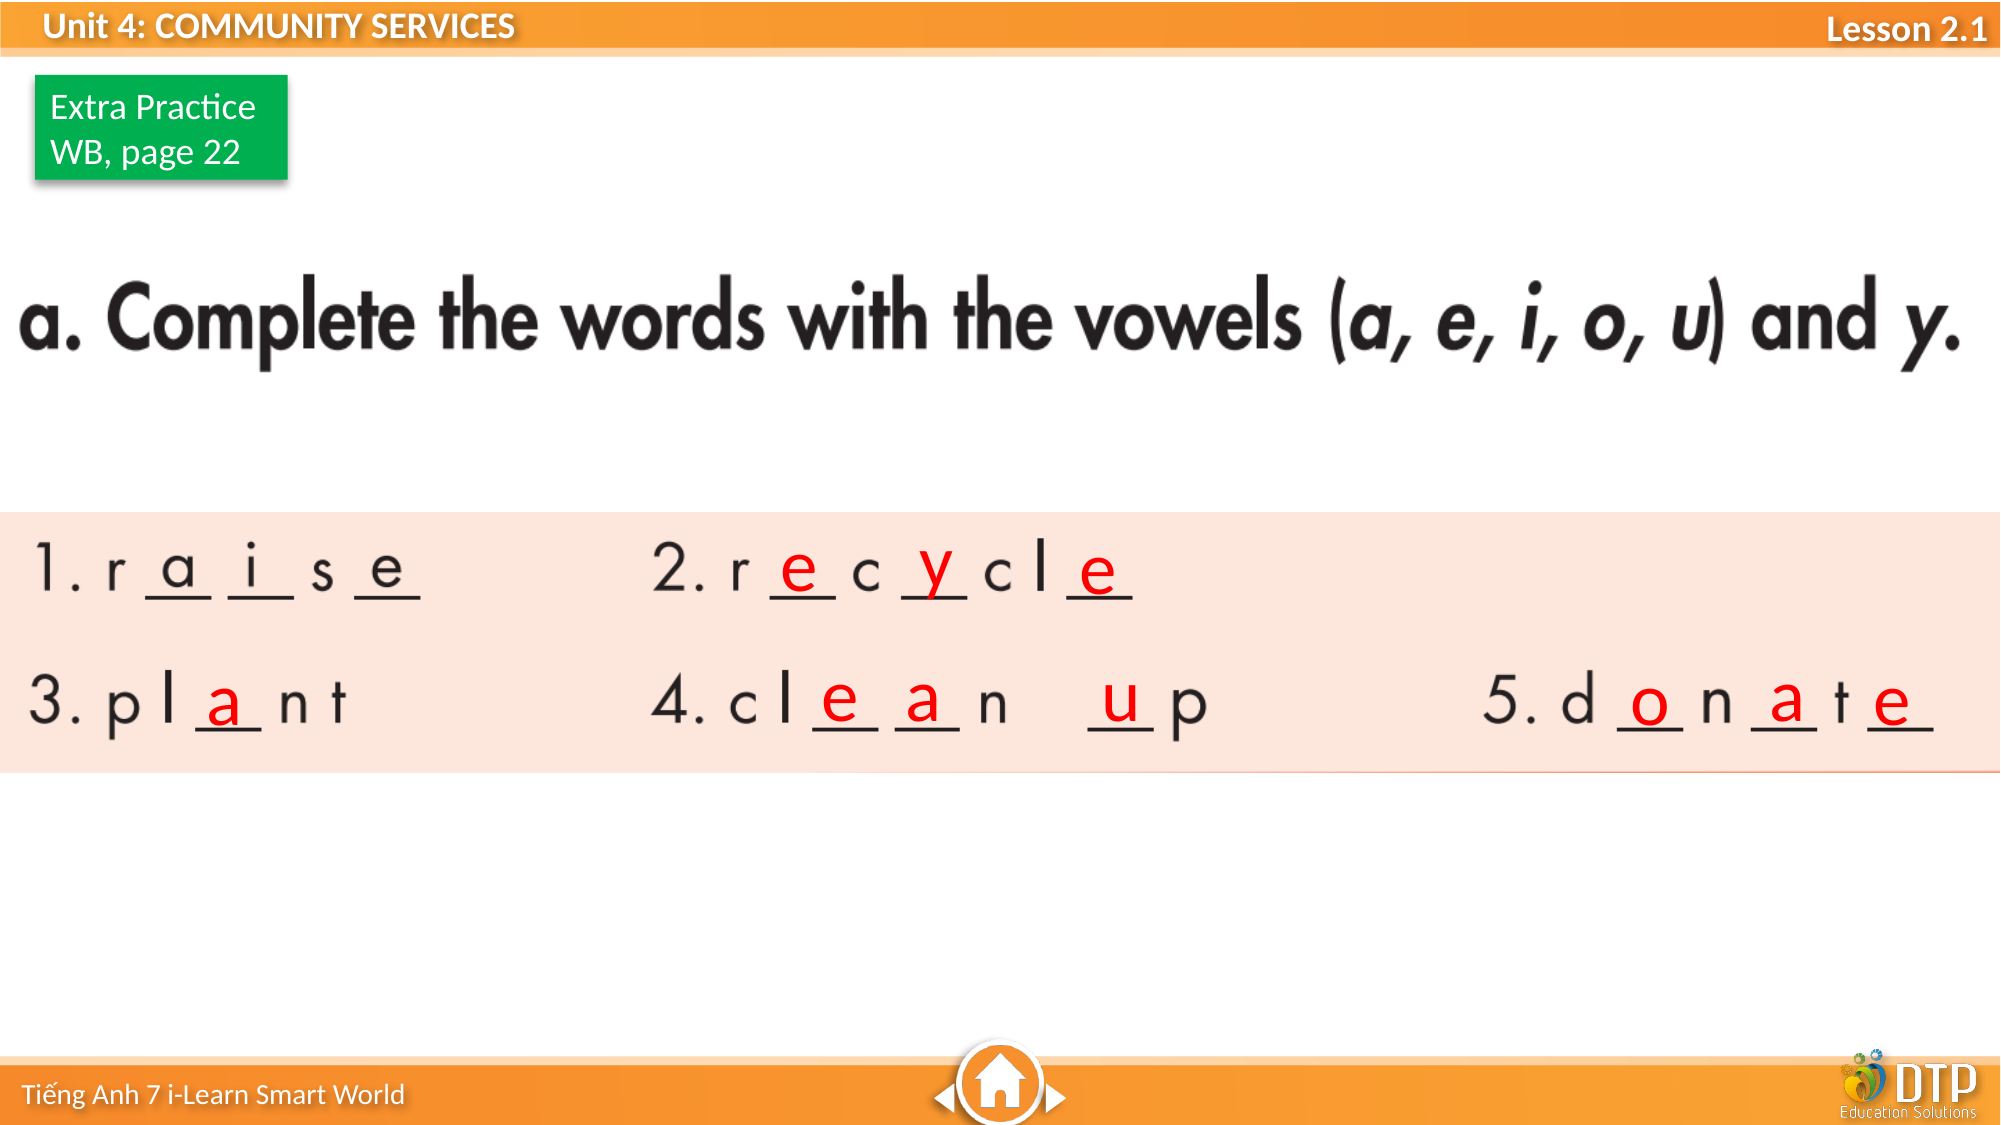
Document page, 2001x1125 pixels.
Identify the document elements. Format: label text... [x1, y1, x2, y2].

picture [0, 2, 2001, 1125]
text_box Extra Practice WB, page 22 [35, 74, 288, 180]
text_box y [904, 505, 963, 511]
